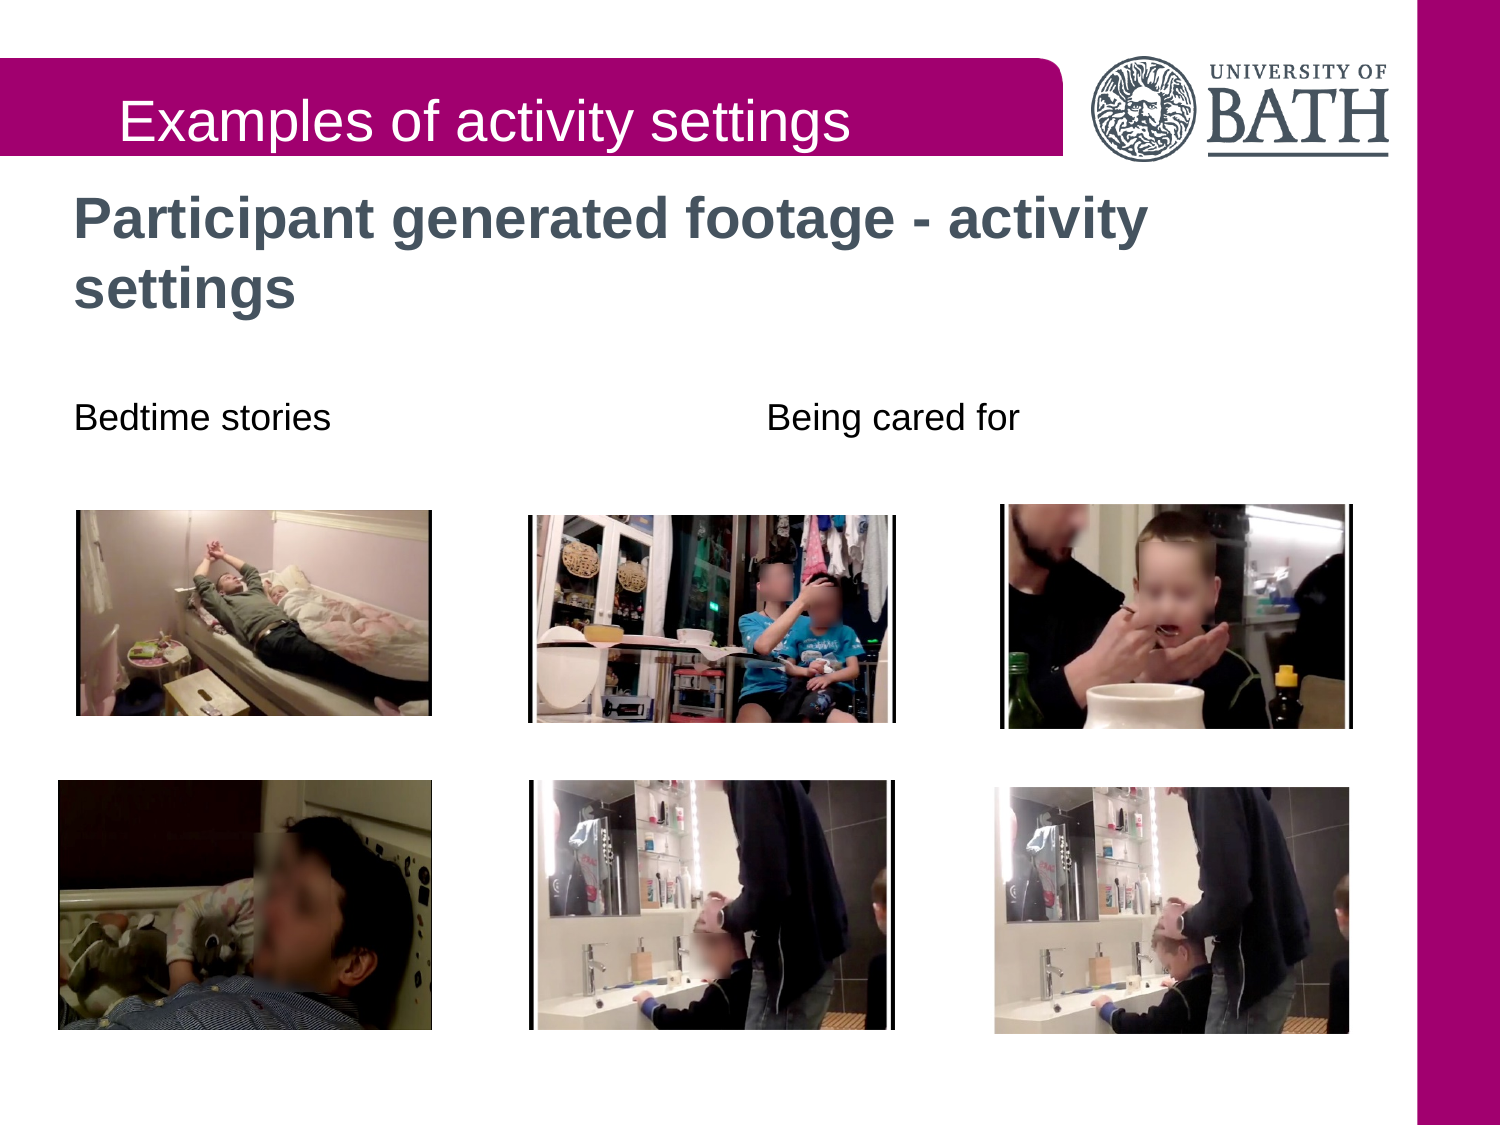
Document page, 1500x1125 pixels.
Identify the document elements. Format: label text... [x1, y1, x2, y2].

text_box Bedtime stories [58, 385, 366, 445]
text_box Being cared for [751, 385, 1036, 445]
picture [58, 780, 432, 1030]
picture [0, 58, 1063, 156]
picture [528, 515, 896, 724]
picture [1000, 504, 1353, 729]
picture [989, 787, 1353, 1035]
picture [76, 510, 432, 717]
picture [528, 780, 896, 1030]
picture [1091, 56, 1389, 162]
text_box Examples of activity settings [103, 75, 868, 161]
title Participant generated footage - activity settings [58, 172, 1394, 327]
